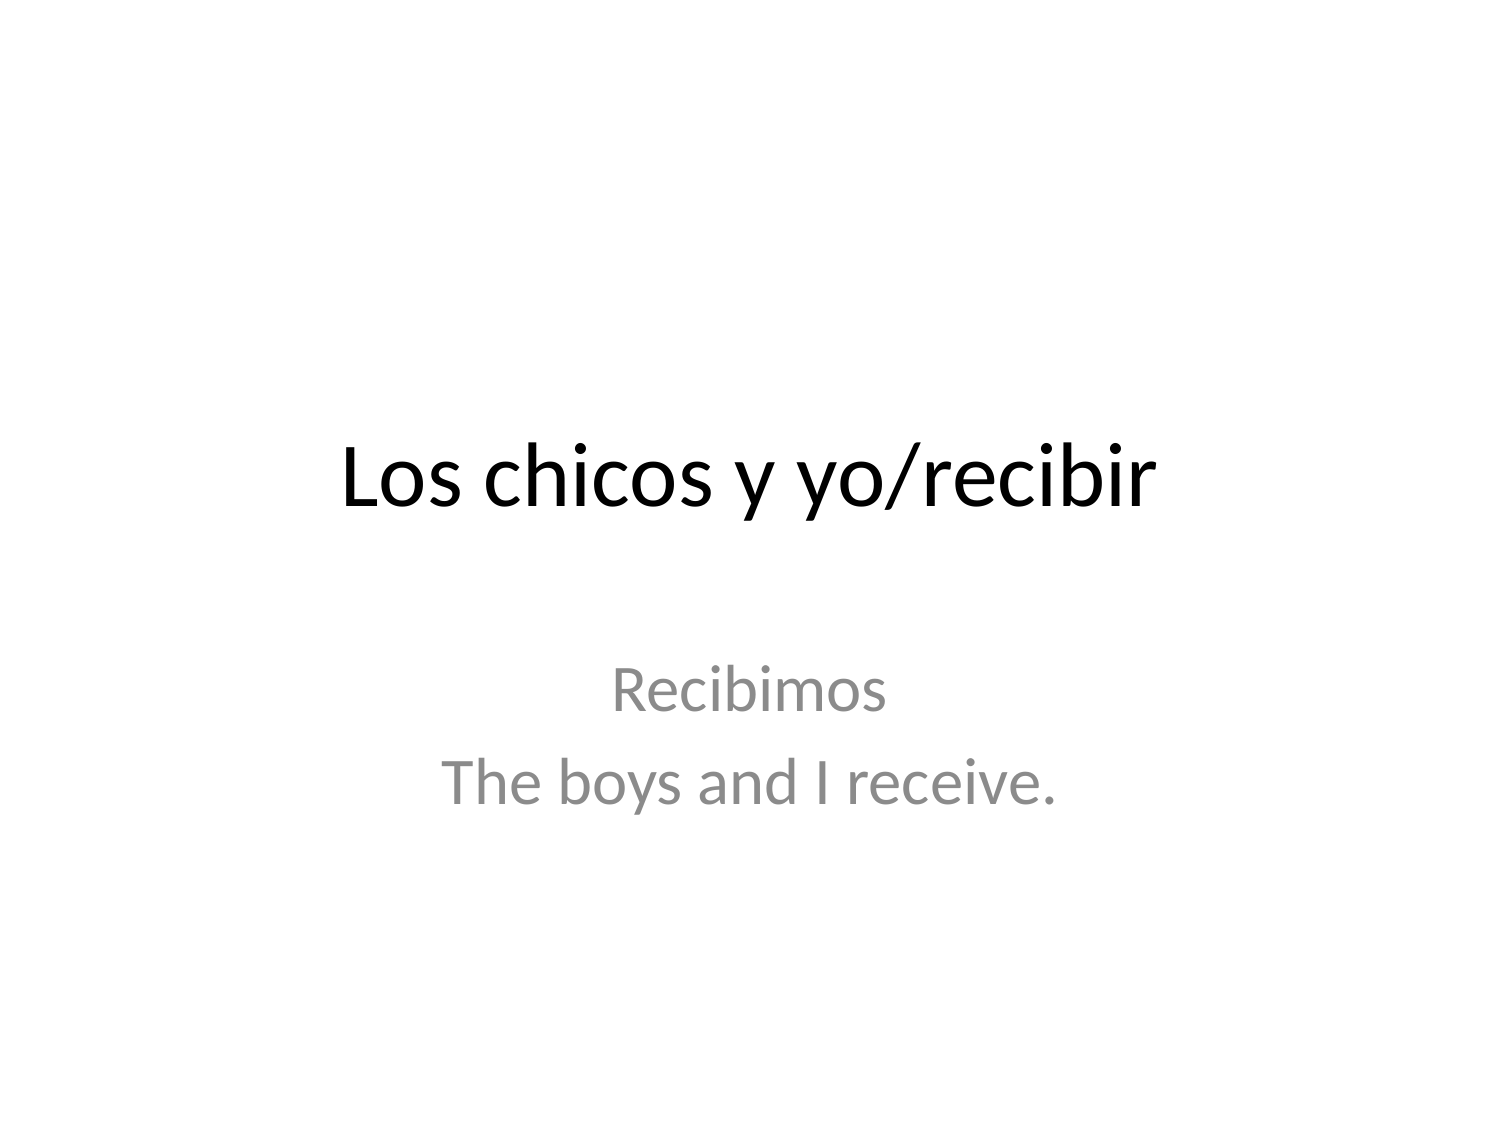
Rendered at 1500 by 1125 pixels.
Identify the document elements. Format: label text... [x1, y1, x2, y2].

subtitle Recibimos The boys and I receive. [225, 637, 1275, 925]
title Los chicos y yo/recibir [112, 349, 1388, 591]
